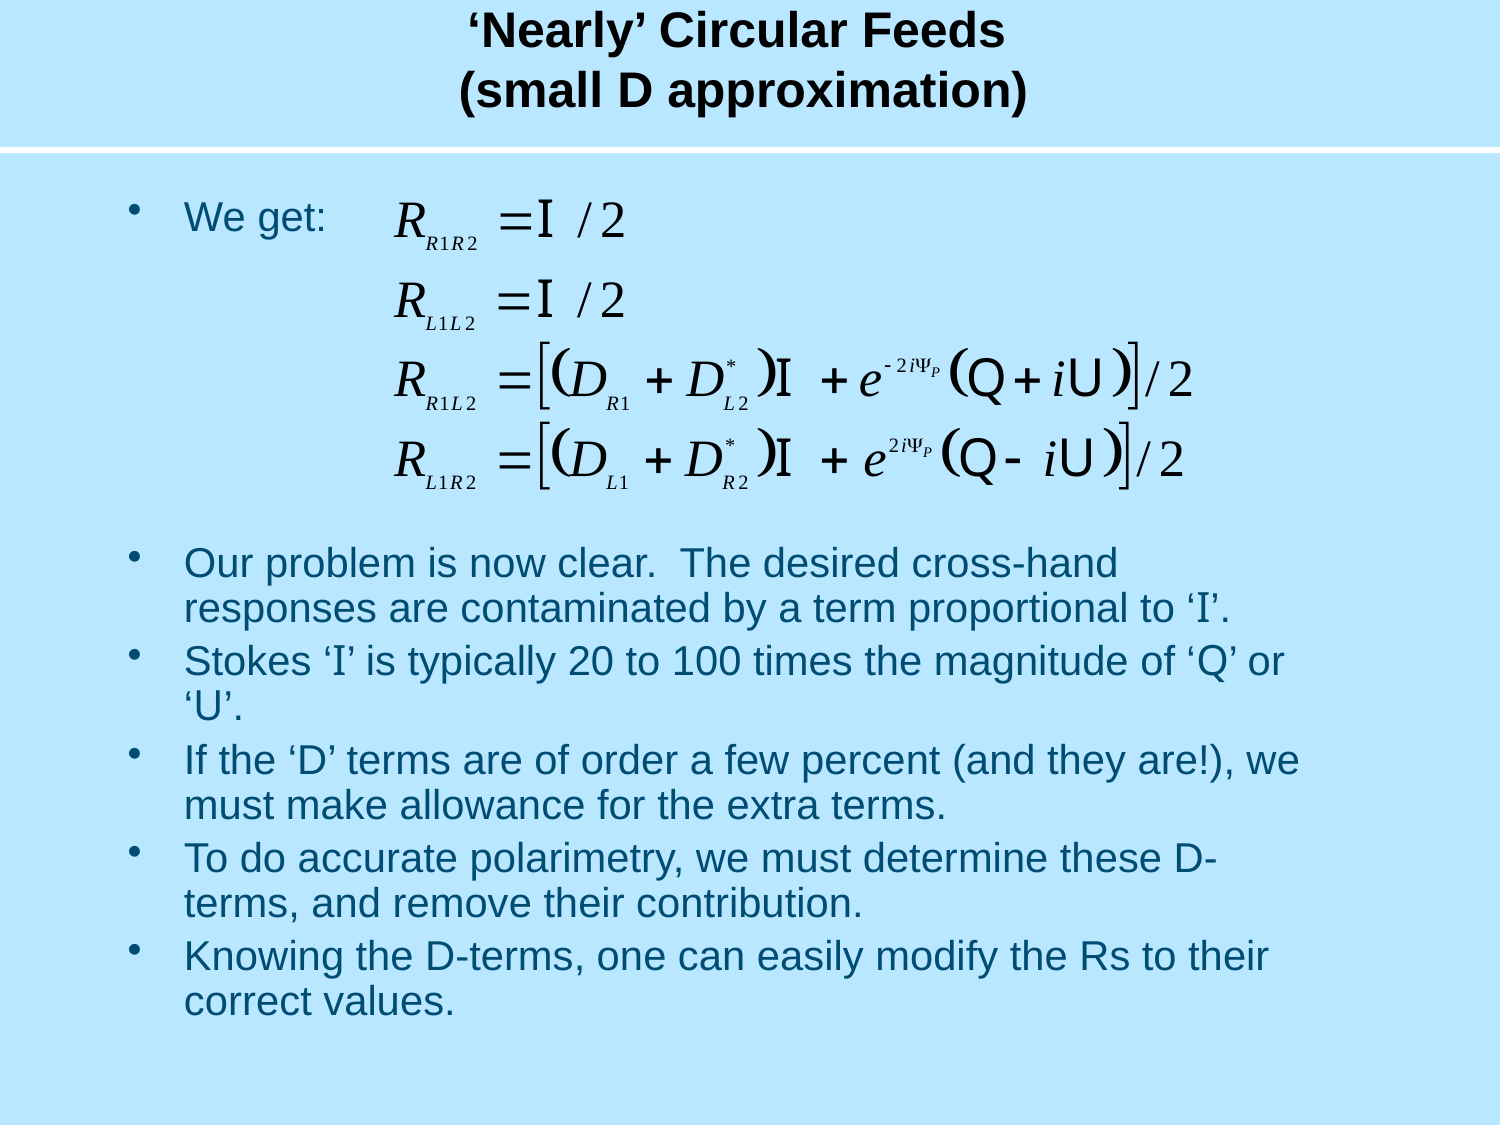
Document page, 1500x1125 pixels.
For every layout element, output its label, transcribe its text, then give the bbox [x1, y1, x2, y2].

title ‘Nearly’ Circular Feeds (small D approximation) [112, 24, 1376, 126]
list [387, 189, 1201, 498]
list We get: Our problem is now clear. The desired cross-hand responses are contaminated by a term proportional to ‘I’. Stokes ‘I’ is typically 20 to 100 times the magnitude of ‘Q’ or ‘U’. If the ‘D’ terms are of order a few percent (and they are!), we must make allowance for the extra terms. To do accurate polarimetry, we must determine these D-terms, and remove their contribution. Knowing the D-terms, one can easily modify the Rs to their correct values. [112, 187, 1338, 1063]
